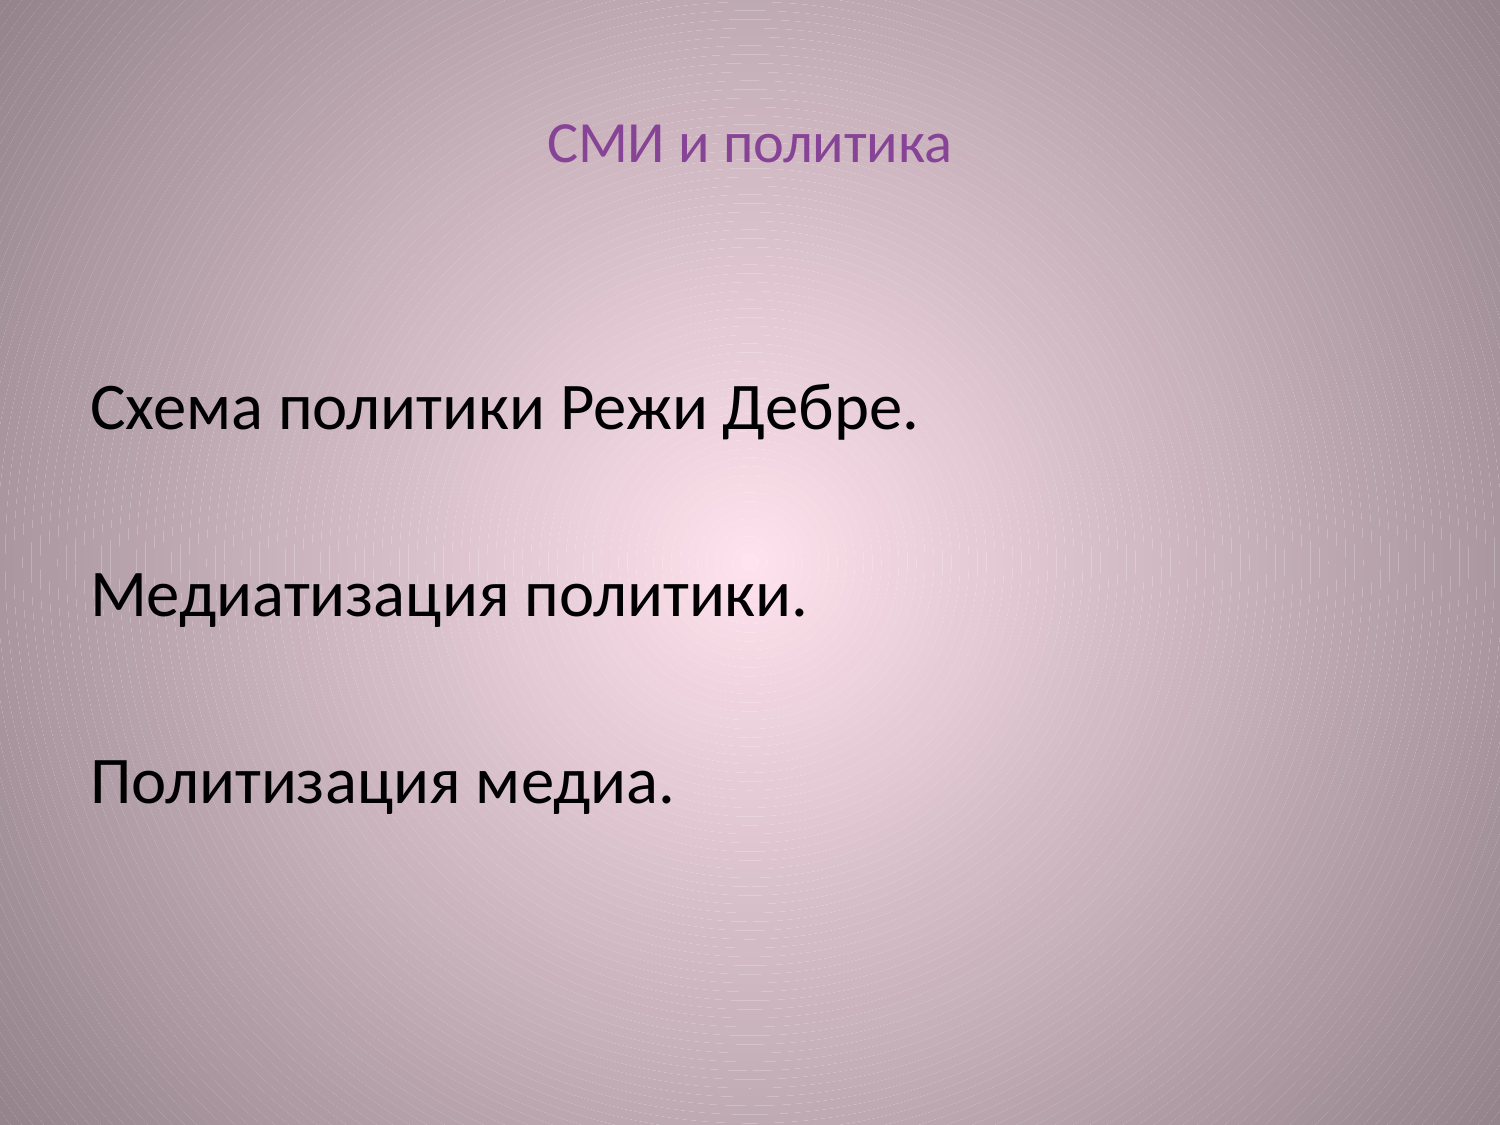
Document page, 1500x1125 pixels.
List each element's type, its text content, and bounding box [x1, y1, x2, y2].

title СМИ и политика [75, 45, 1425, 233]
list Схема политики Режи Дебре. Медиатизация политики. Политизация медиа. [75, 262, 1425, 1005]
